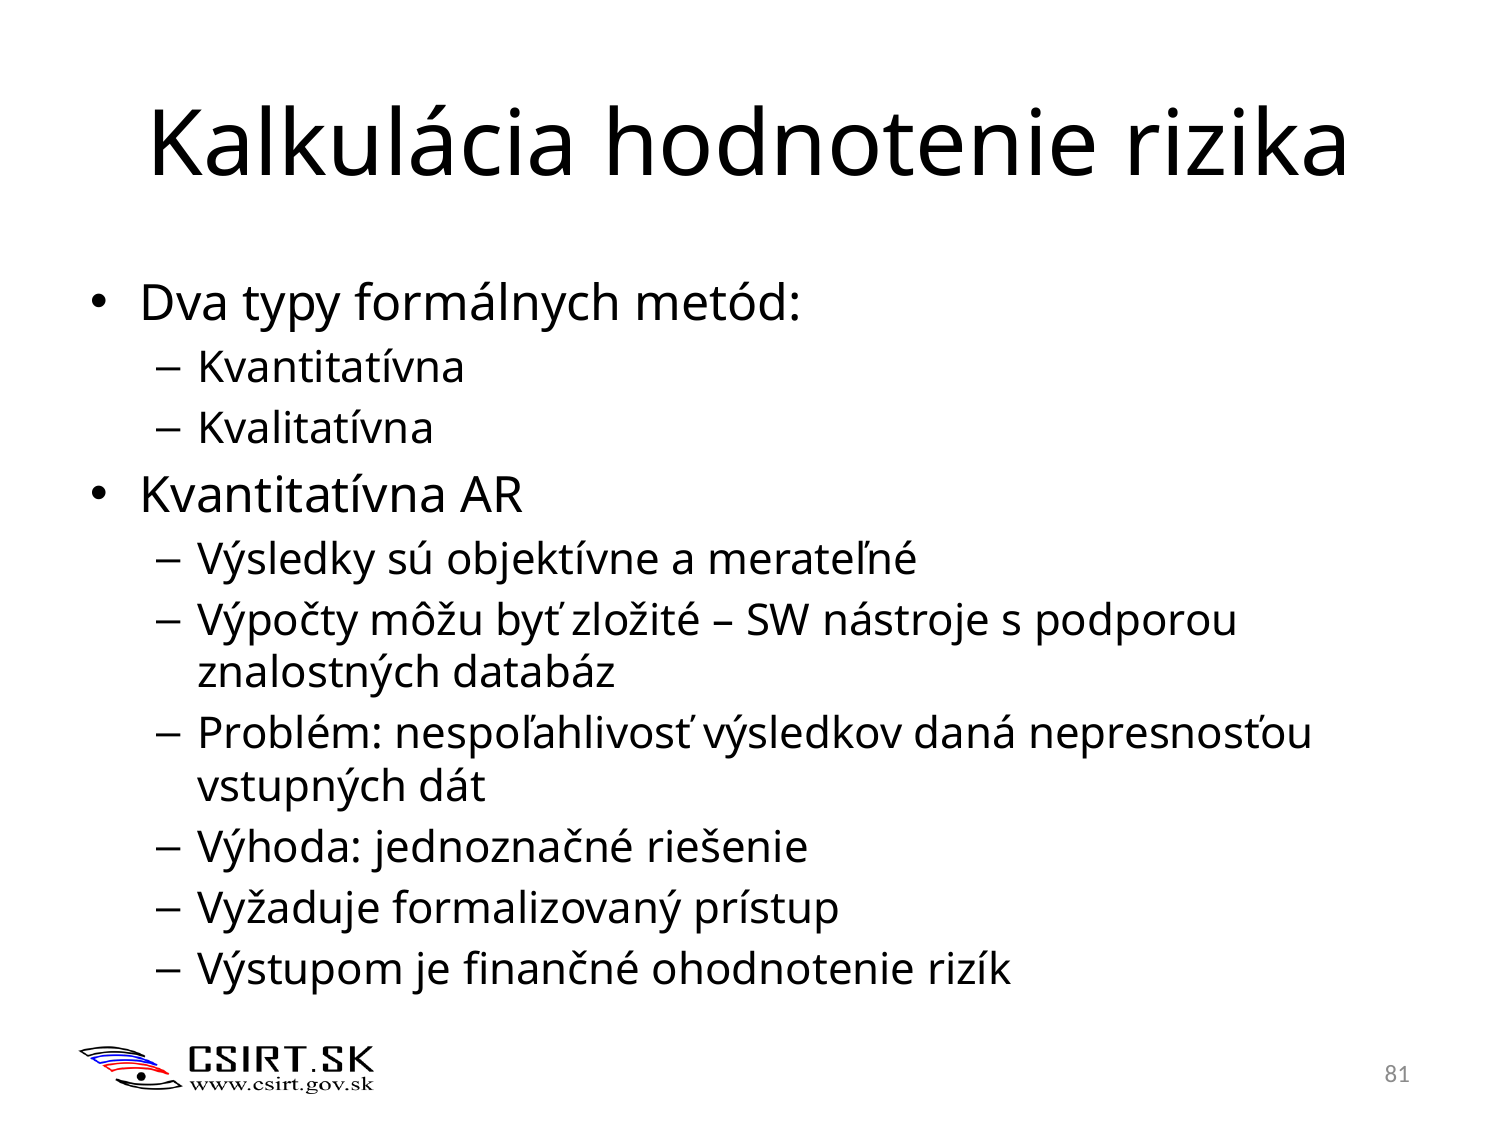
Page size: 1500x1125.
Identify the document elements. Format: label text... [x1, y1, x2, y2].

picture [77, 1046, 374, 1095]
title Kalkulácia hodnotenie rizika [75, 45, 1425, 233]
slide_number 81 [1074, 1042, 1425, 1103]
list Dva typy formálnych metód: Kvantitatívna Kvalitatívna Kvantitatívna AR Výsledky sú objektívne a merateľné Výpočty môžu byť zložité – SW nástroje s podporou znalostných databáz Problém: nespoľahlivosť výsledkov daná nepresnosťou vstupných dát Výhoda: jednoznačné riešenie Vyžaduje formalizovaný prístup Výstupom je finančné ohodnotenie rizík [75, 262, 1425, 1005]
